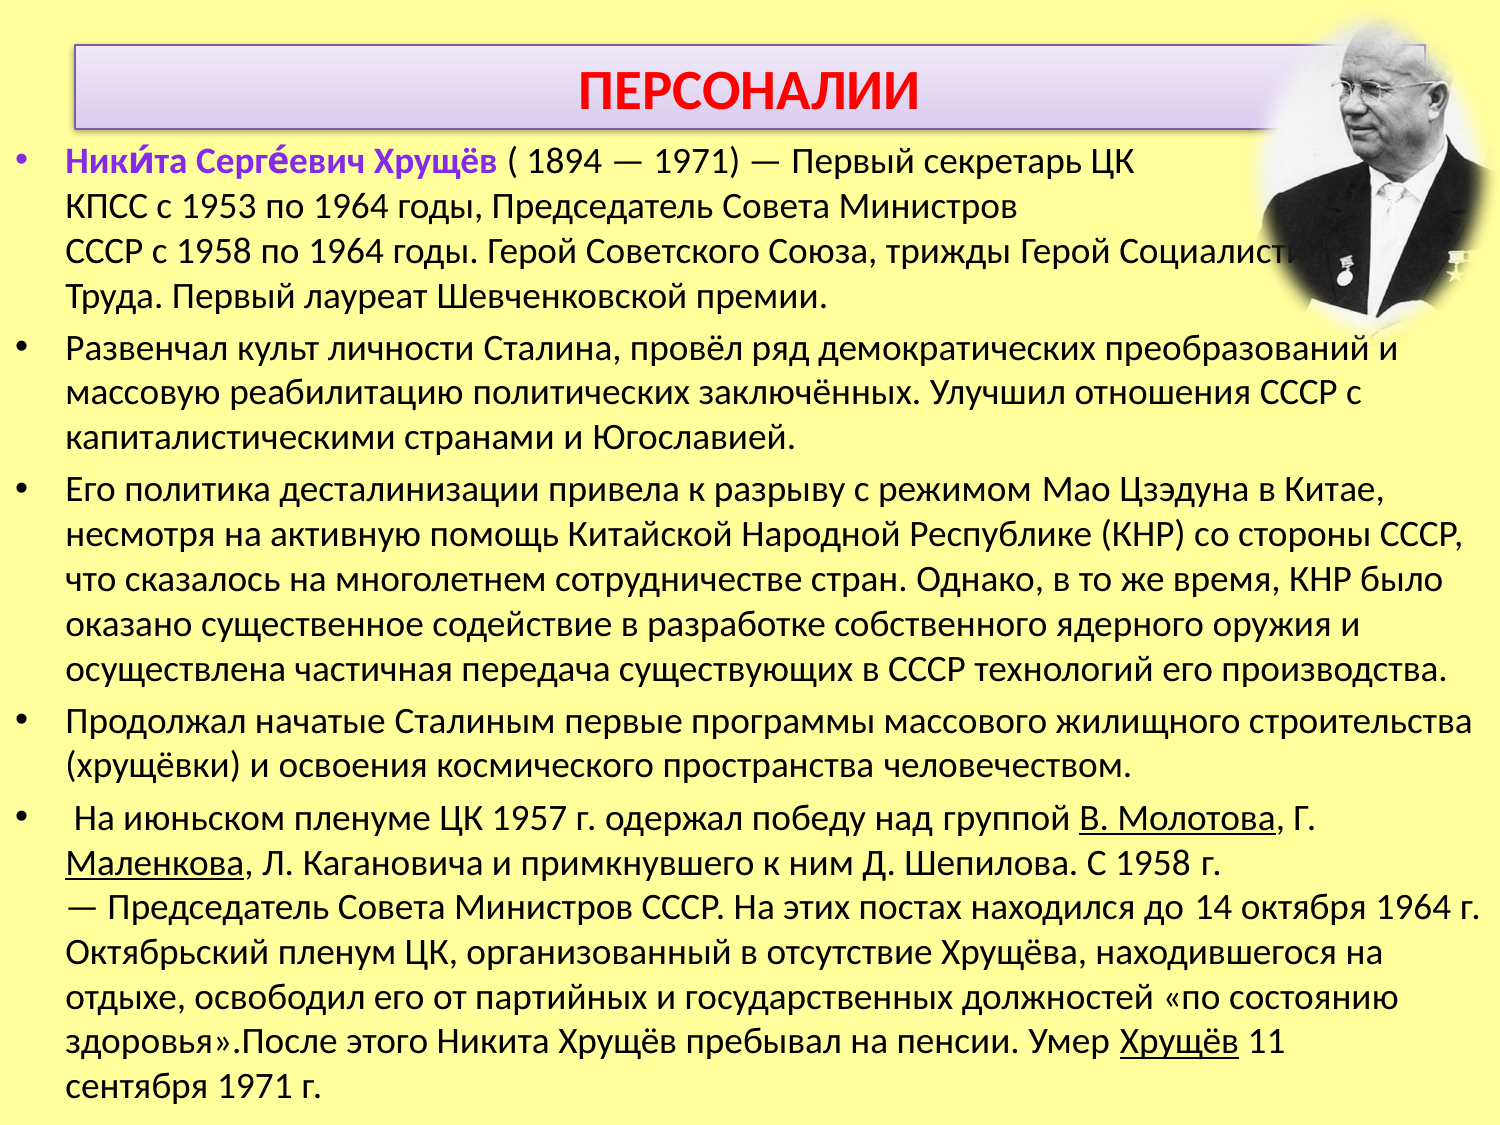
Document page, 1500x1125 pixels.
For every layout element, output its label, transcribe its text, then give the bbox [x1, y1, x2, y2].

title ПЕРСОНАЛИИ [74, 44, 1232, 128]
picture [1237, 0, 1500, 352]
list Ники́та Серге́евич Хрущёв ( 1894 — 1971) — Первый секретарь ЦК КПСС с 1953 по 1964 годы, Председатель Совета Министров СССР с 1958 по 1964 годы. Герой Советского Союза, трижды Герой Социалистического Труда. Первый лауреат Шевченковской премии. Развенчал культ личности Сталина, провёл ряд демократических преобразований и массовую реабилитацию политических заключённых. Улучшил отношения СССР с капиталистическими странами и Югославией. Его политика десталинизации привела к разрыву с режимом Мао Цзэдуна в Китае, несмотря на активную помощь Китайской Народной Республике (КНР) со стороны СССР, что сказалось на многолетнем сотрудничестве стран. Однако, в то же время, КНР было оказано существенное содействие в разработке собственного ядерного оружия и осуществлена частичная передача существующих в СССР технологий его производства. Продолжал начатые Сталиным первые программы массового жилищного строительства (хрущёвки) и освоения космического пространства человечеством. На июньском пленуме ЦК 1957 г. одержал победу над группой В. Молотова, Г. Маленкова, Л. Кагановича и примкнувшего к ним Д. Шепилова. С 1958 г. — Председатель Совета Министров СССР. На этих постах находился до 14 октября 1964 г. Октябрьский пленум ЦК, организованный в отсутствие Хрущёва, находившегося на отдыхе, освободил его от партийных и государственных должностей «по состоянию здоровья».После этого Никита Хрущёв пребывал на пенсии. Умер Хрущёв 11 сентября 1971 г. [0, 128, 1500, 1125]
